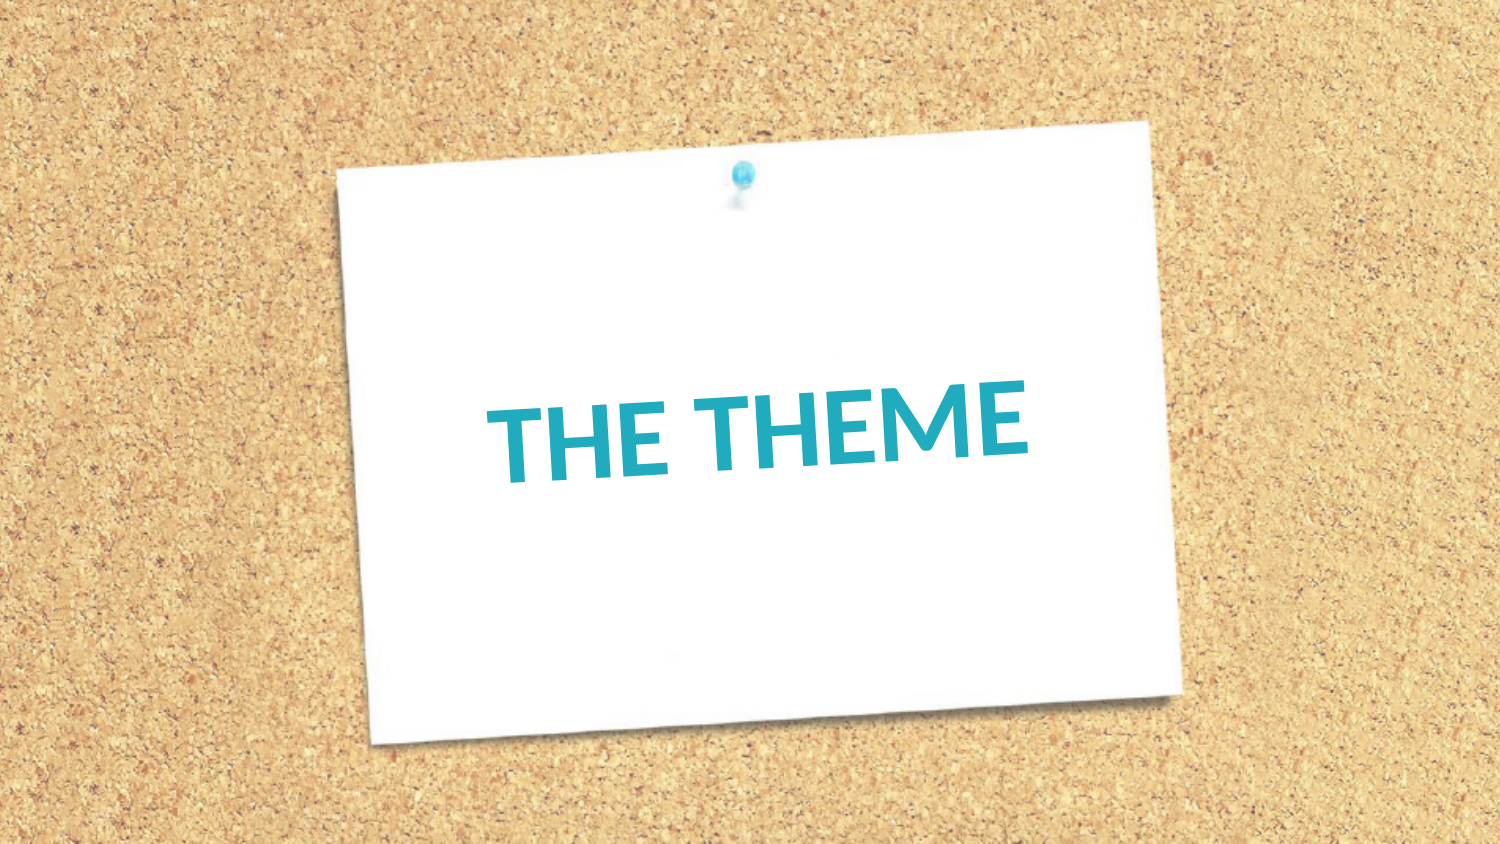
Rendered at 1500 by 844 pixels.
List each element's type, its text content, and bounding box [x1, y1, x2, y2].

text_box THE THEME [360, 325, 1158, 522]
